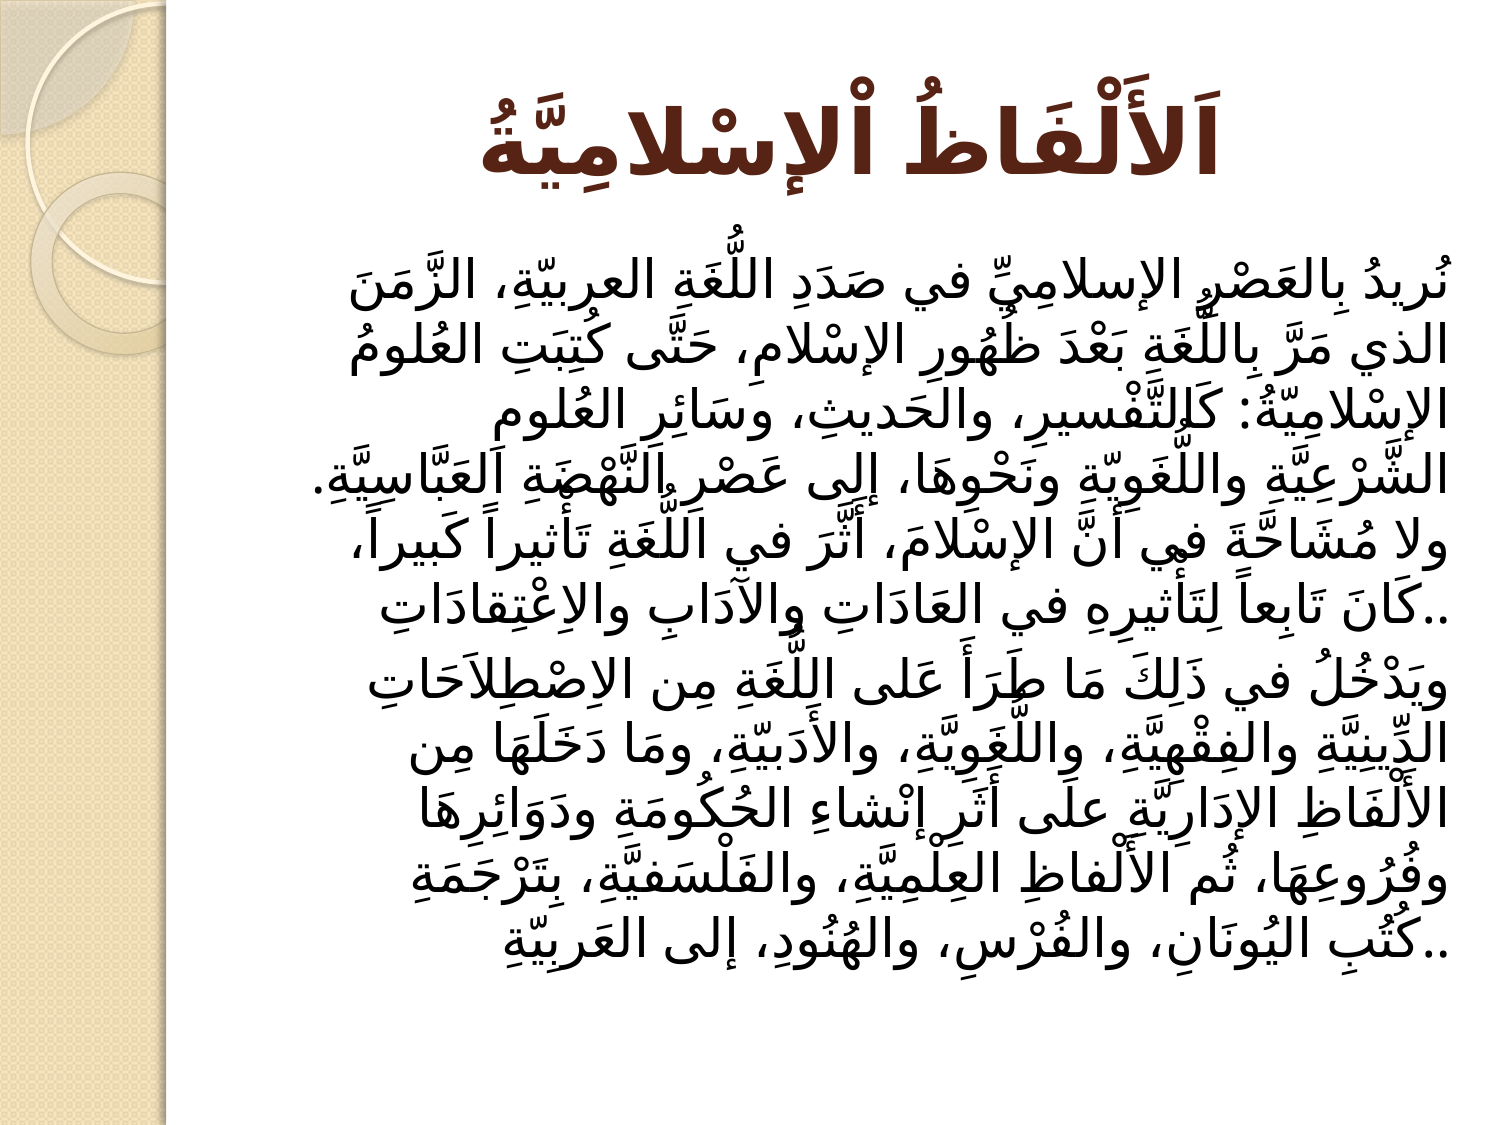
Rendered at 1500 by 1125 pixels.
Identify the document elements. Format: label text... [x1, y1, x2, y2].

list نُريدُ بِالعَصْرِ الإسلامِيِّ في صَدَدِ اللُّغَةِ العربيّةِ، الزَّمَنَ الذي مَرَّ بِاللُّغَةِ بَعْدَ ظُهُورِ الإسْلامِ، حَتَّى كُتِبَتِ العُلومُ الإسْلامِيّةُ: كَالتَّفْسيرِ، والحَديثِ، وسَائِرِ العُلومِ الشَّرْعِيَّةِ واللُّغَوِيّةِ ونَحْوِهَا، إلى عَصْرِ النَّهْضَةِ العَبَّاسِيَّةِ. ولا مُشَاحَّةَ في أنَّ الإسْلامَ، أَثَّرَ في اللُّغَةِ تَأْثيراً كَبيراً، كَانَ تَابِعاً لِتَأْثيرِهِ في العَادَاتِ والآدَابِ والاِعْتِقادَاتِ.. ويَدْخُلُ في ذَلِكَ مَا طَرَأَ عَلى اللُّغَةِ مِن الاِصْطِلاَحَاتِ الدِّينِيَّةِ والفِقْهِيَّةِ، واللُّغَوِيَّةِ، والأَدَبيّةِ، ومَا دَخَلَهَا مِن الأَلْفَاظِ الإدَارِيَّةِ علَى أَثَرِ إنْشاءِ الحُكُومَةِ ودَوَائِرِهَا وفُرُوعِهَا، ثُم الأَلْفاظِ العِلْمِيَّةِ، والفَلْسَفيَّةِ، بِتَرْجَمَةِ كُتُبِ اليُونَانِ، والفُرْسِ، والهُنُودِ، إلى العَربِيّةِ.. [235, 237, 1466, 1025]
title اَلأَلْفَاظُ اْلإسْلامِيَّةُ [235, 45, 1466, 233]
